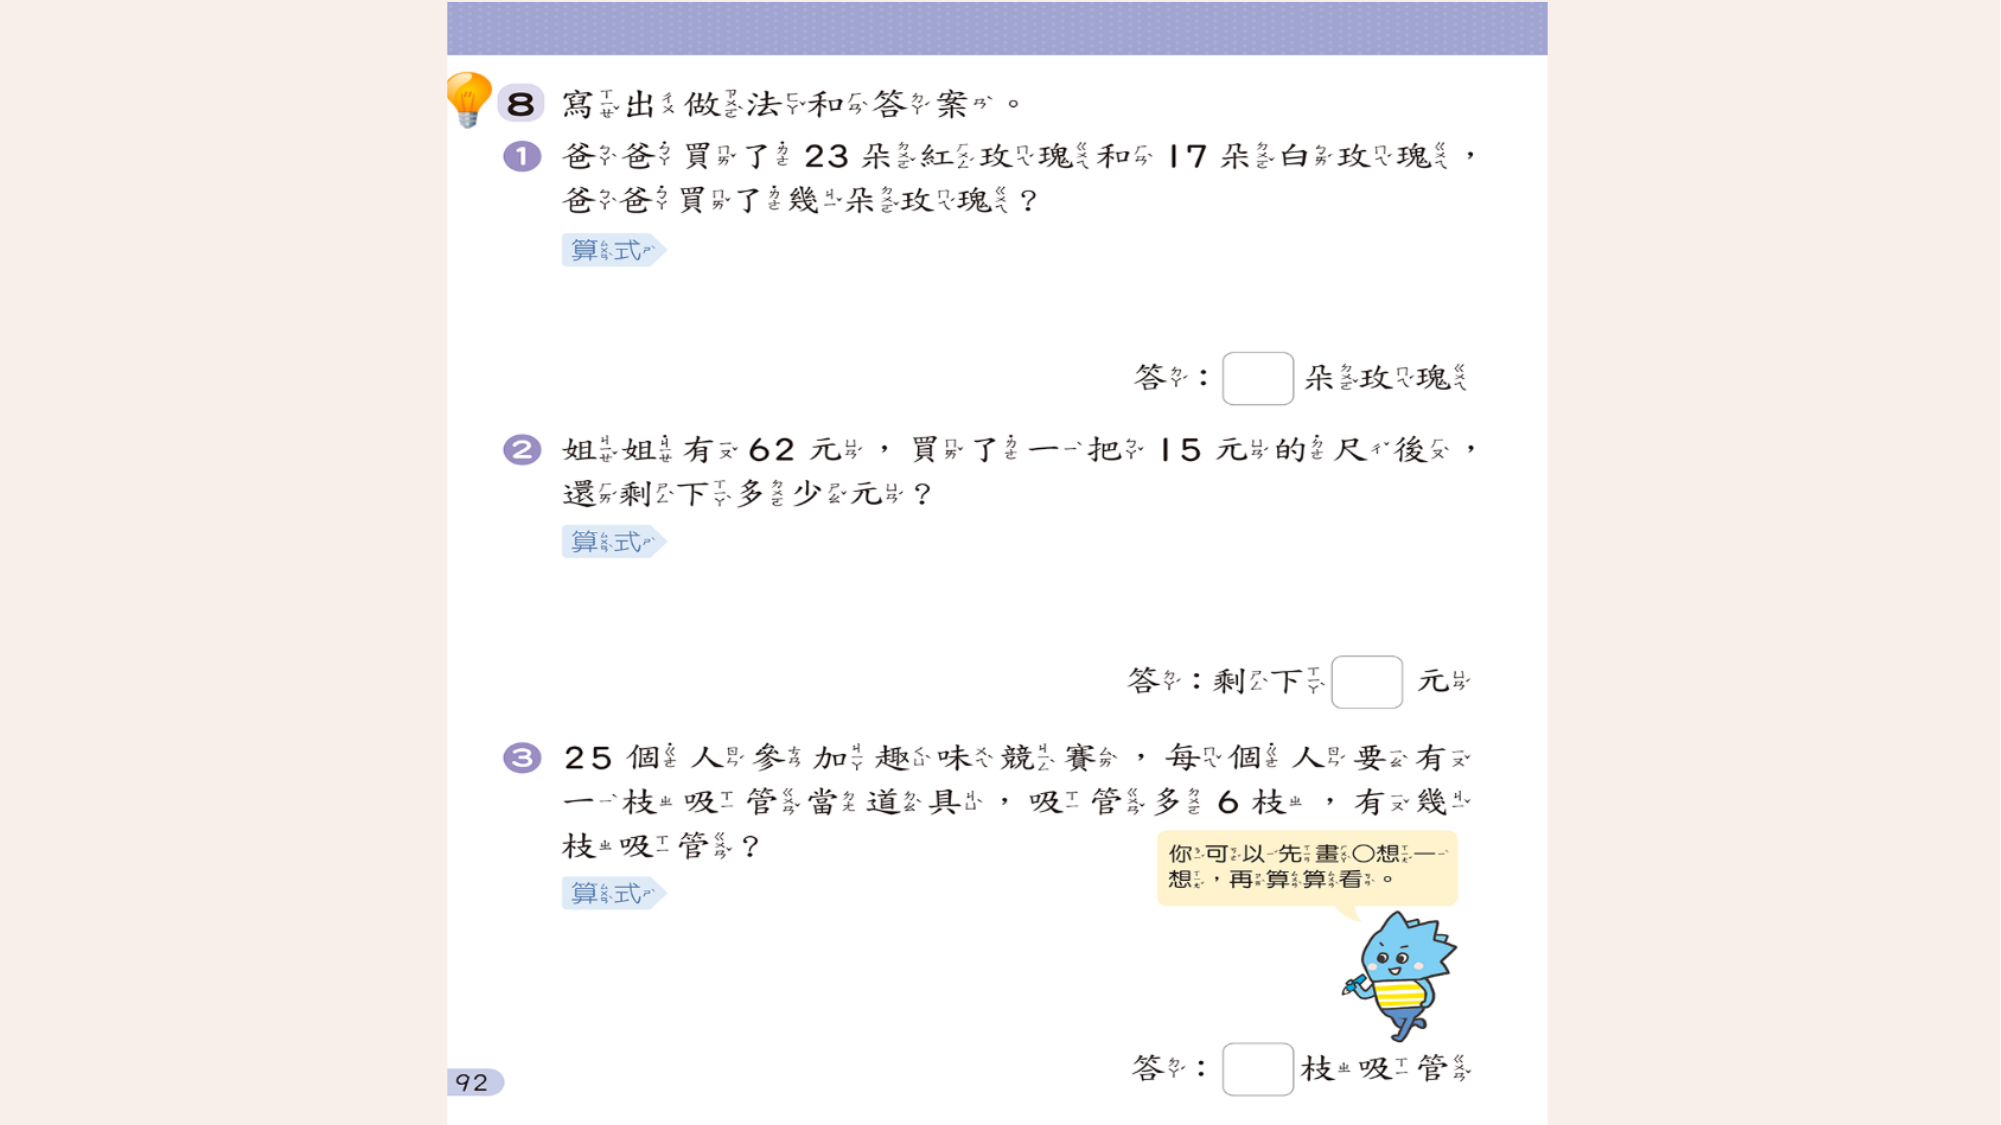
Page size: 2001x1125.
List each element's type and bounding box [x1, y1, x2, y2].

picture [447, 2, 1548, 1125]
